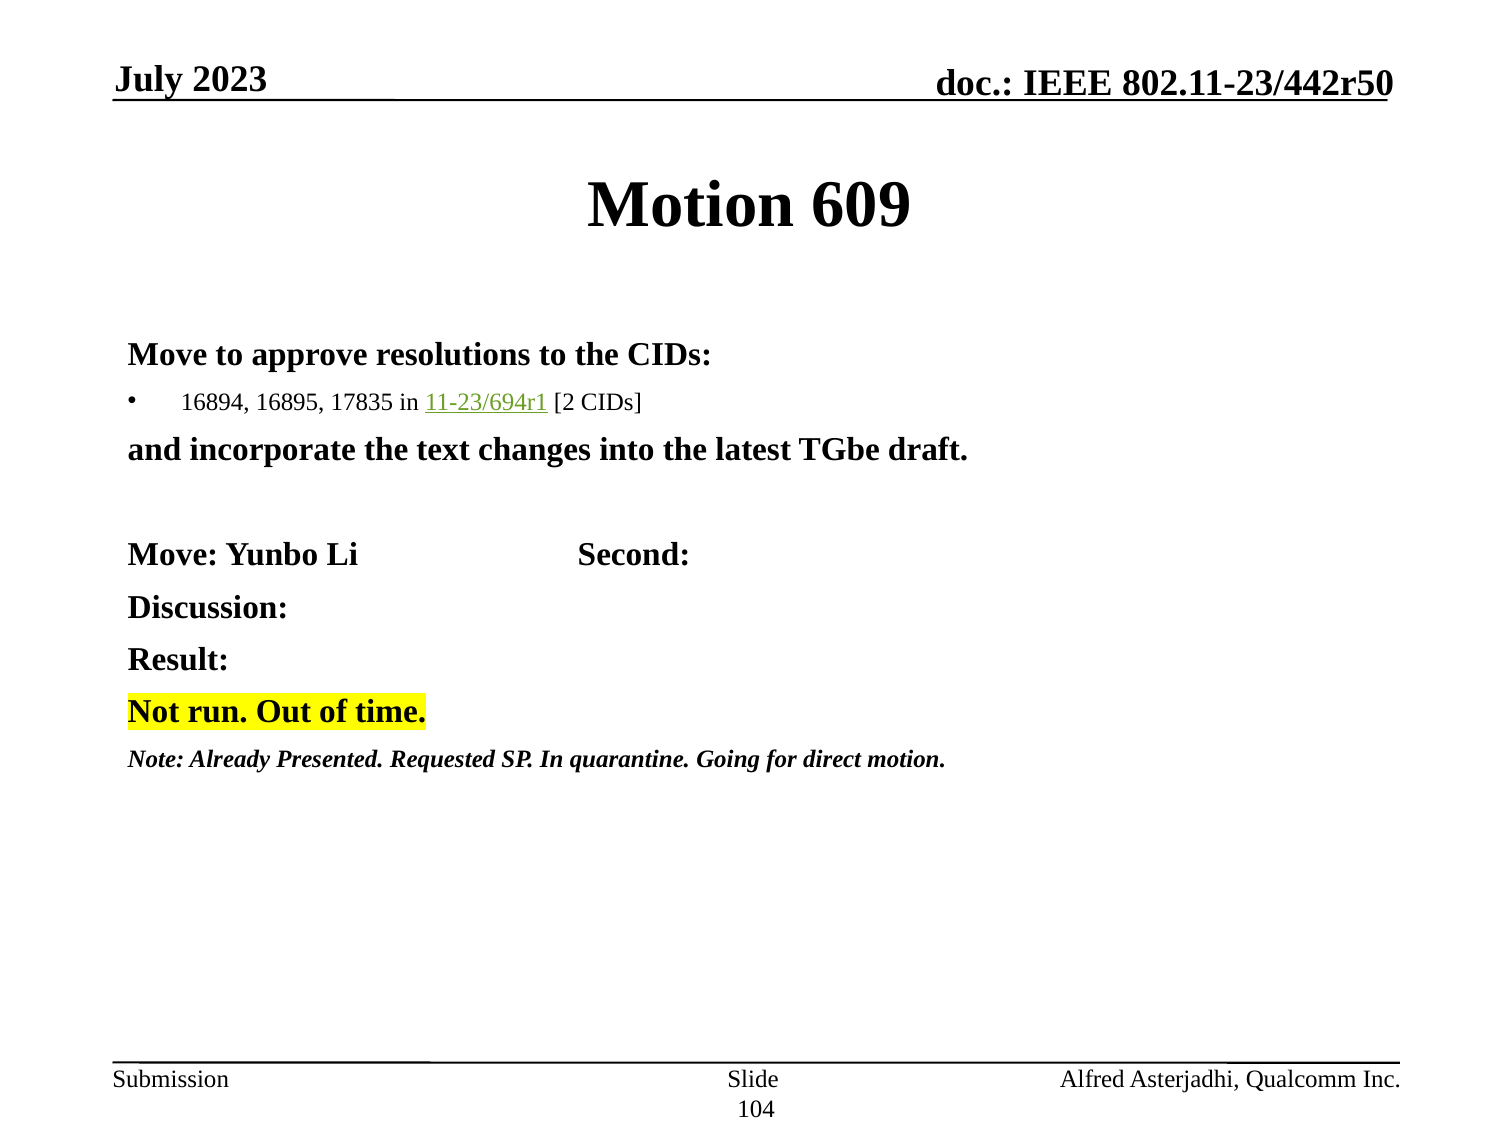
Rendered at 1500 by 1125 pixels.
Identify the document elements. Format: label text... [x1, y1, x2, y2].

title Motion 609 [112, 112, 1388, 288]
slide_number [114, 54, 423, 100]
list Move to approve resolutions to the CIDs: 16894, 16895, 17835 in 11-23/694r1 [2 CIDs] and incorporate the text changes into the latest TGbe draft. Move: Yunbo Li Second: Discussion: Result: Not run. Out of time. Note: Already Presented. Requested SP. In quarantine. Going for direct motion. [112, 324, 1388, 1063]
slide_number Slide 104 [712, 1061, 800, 1123]
footer Alfred Asterjadhi, Qualcomm Inc. [878, 1061, 1402, 1093]
